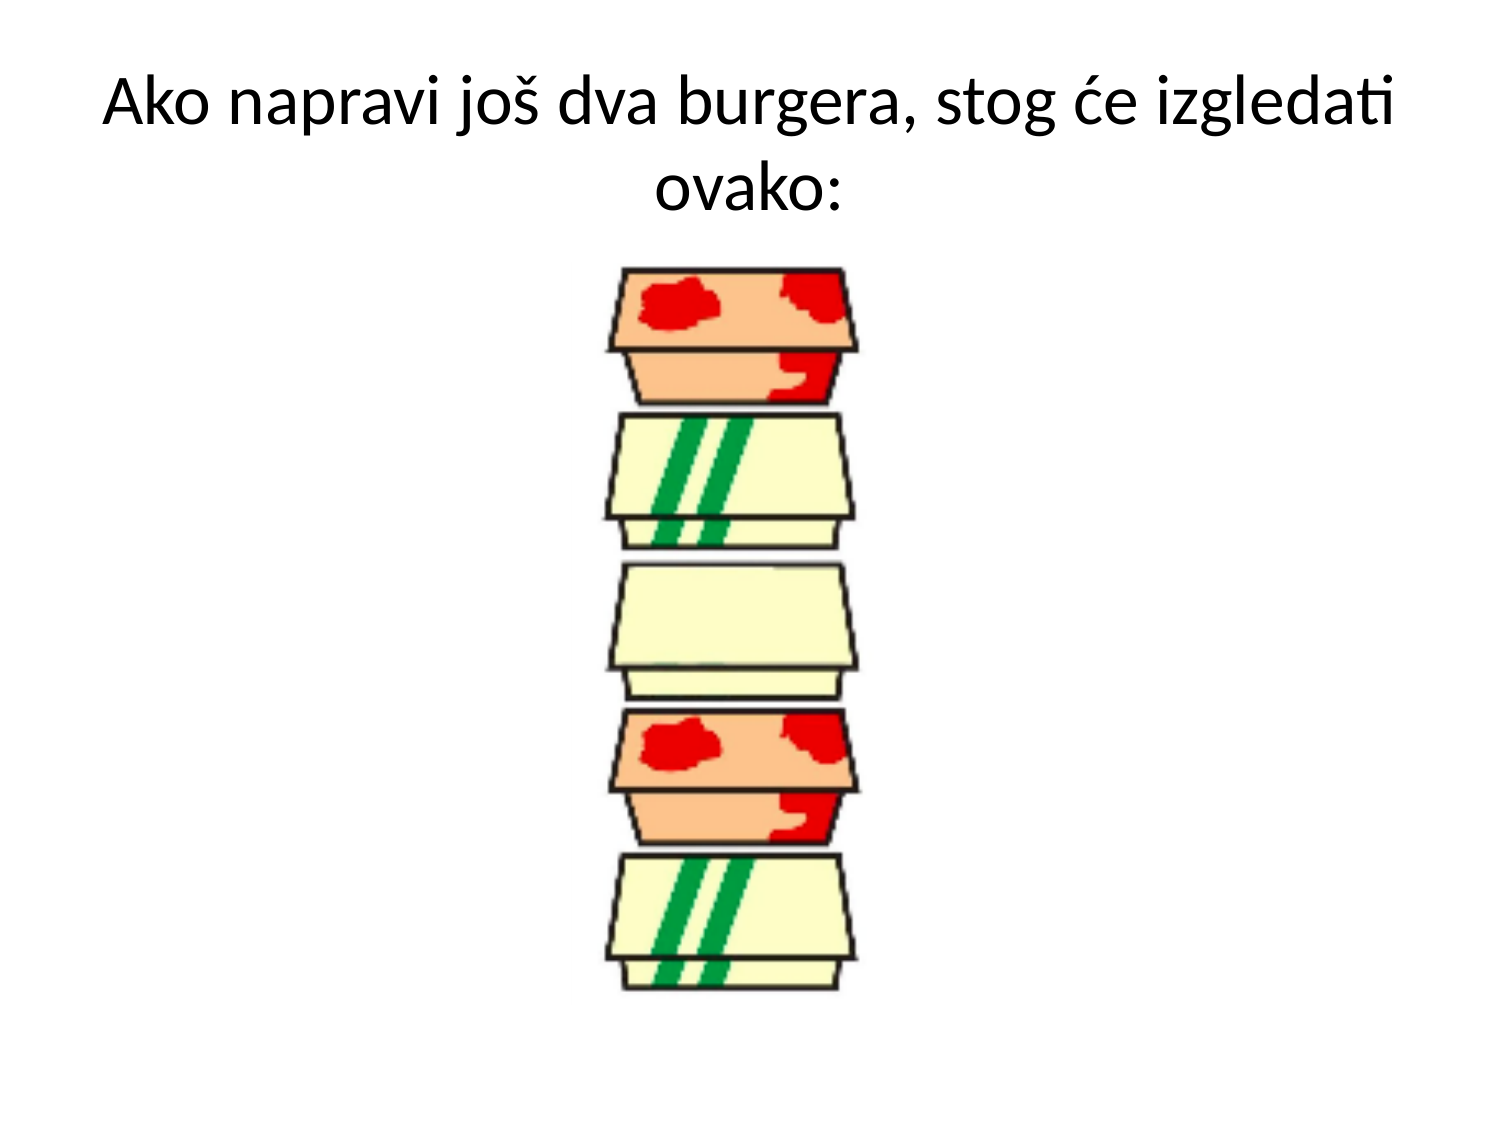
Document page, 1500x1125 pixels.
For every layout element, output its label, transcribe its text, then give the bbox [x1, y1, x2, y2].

title Ako napravi još dva burgera, stog će izgledati ovako: [75, 45, 1425, 233]
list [74, 262, 1426, 1006]
